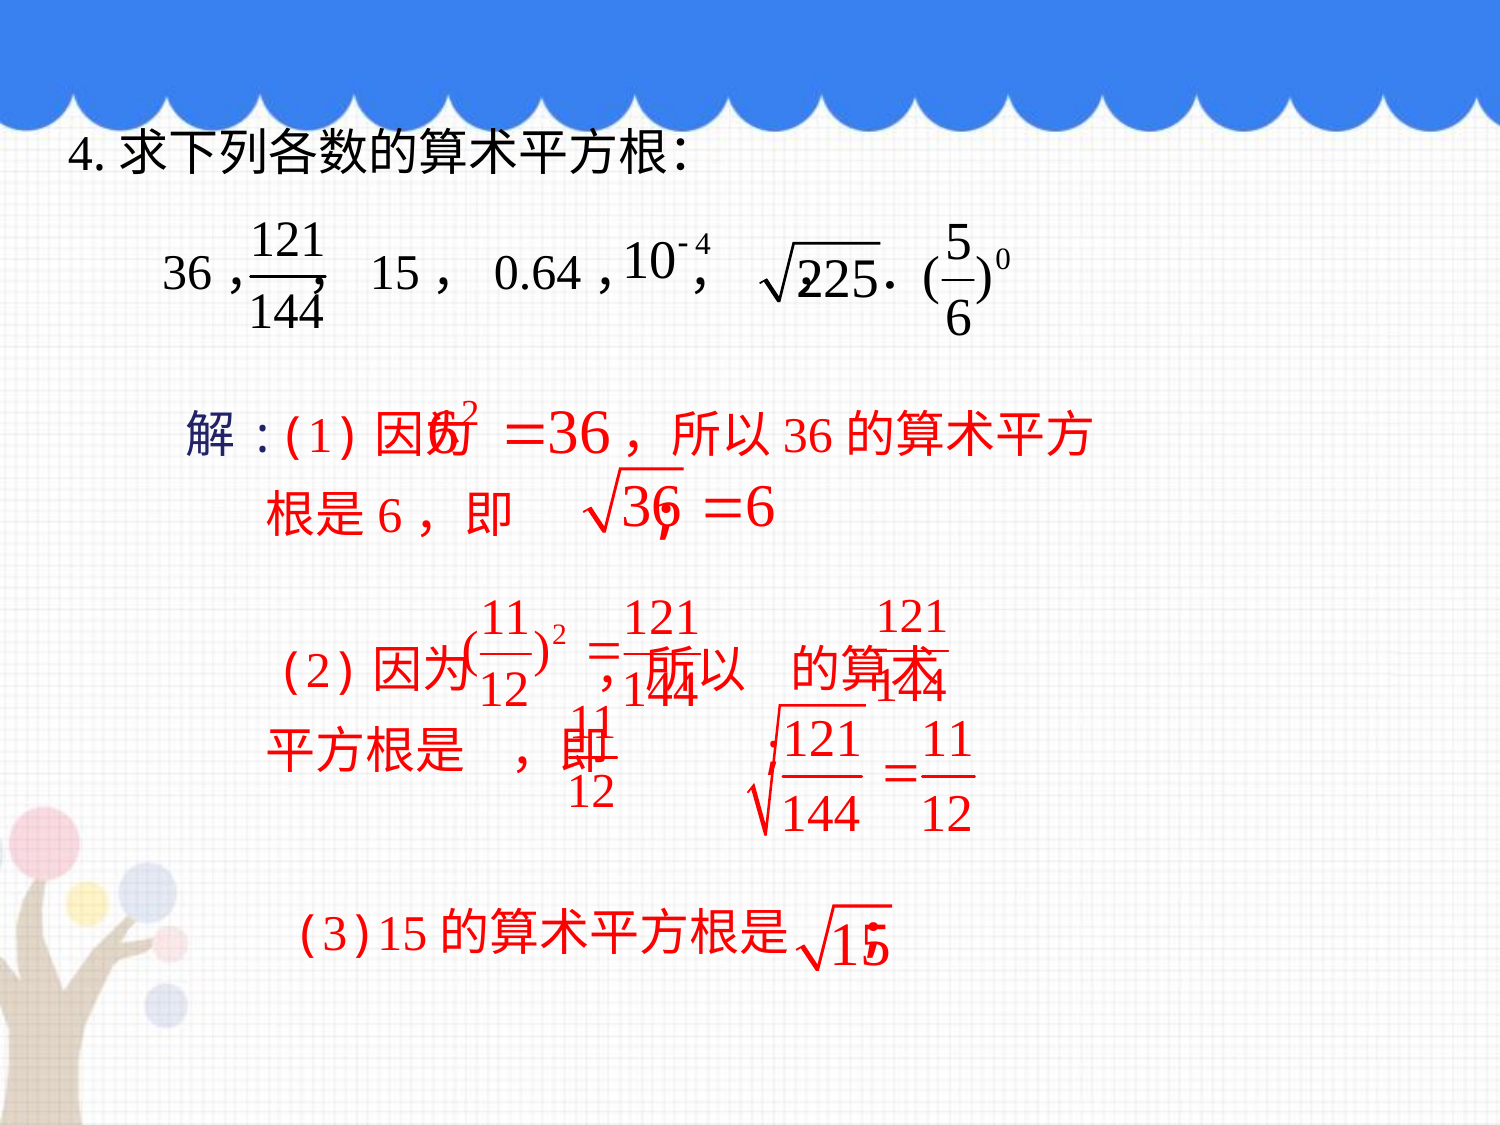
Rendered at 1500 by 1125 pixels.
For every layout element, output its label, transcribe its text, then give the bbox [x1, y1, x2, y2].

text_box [147, 208, 1459, 347]
text_box 4.求下列各数的算术平方根： [53, 113, 1010, 189]
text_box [277, 893, 1164, 986]
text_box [170, 586, 1412, 848]
picture [0, 0, 1500, 1125]
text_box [170, 373, 1412, 551]
